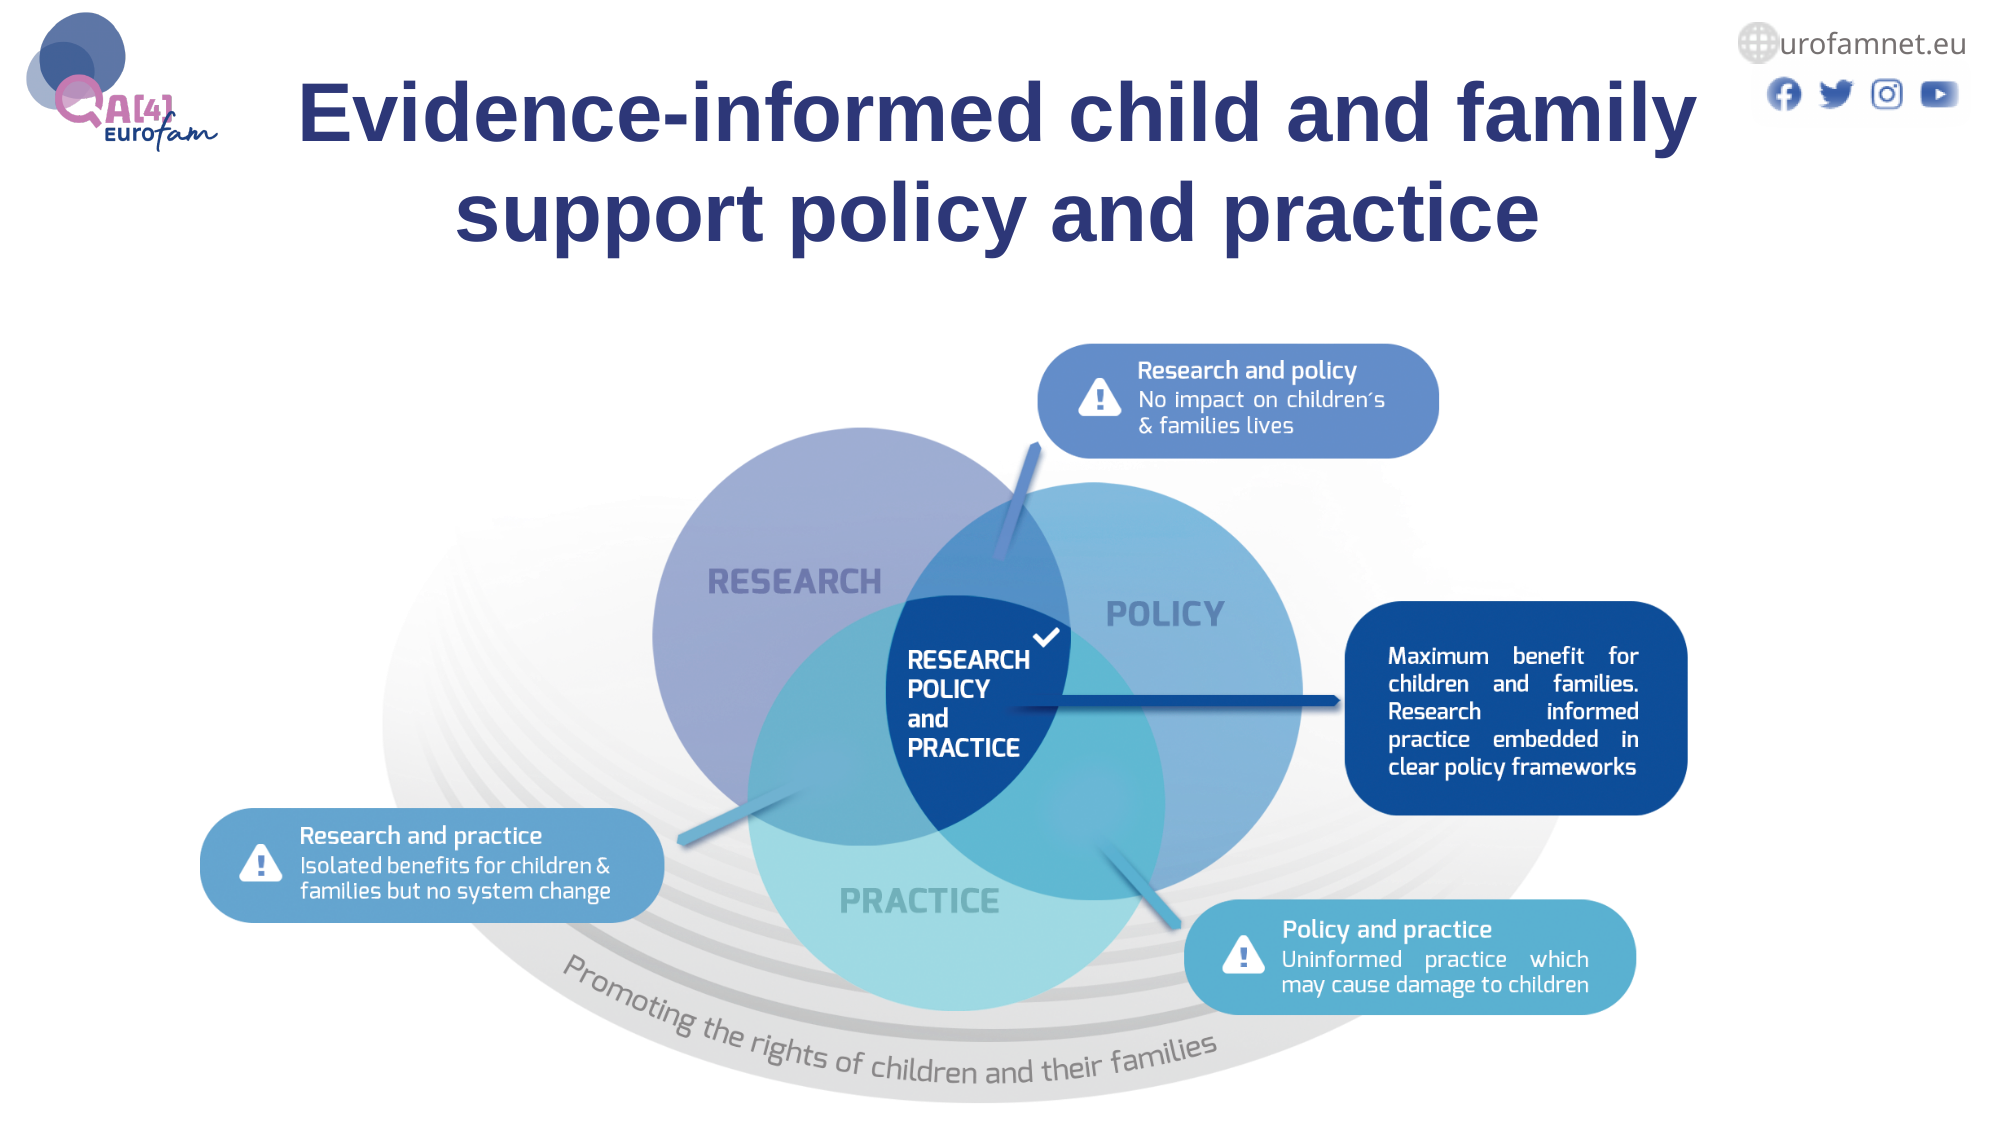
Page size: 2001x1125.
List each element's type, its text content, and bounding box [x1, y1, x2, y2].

title Evidence-informed child and family support policy and practice [135, 54, 1861, 262]
picture [26, 12, 218, 152]
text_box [1738, 18, 1983, 128]
picture [139, 254, 1773, 1125]
